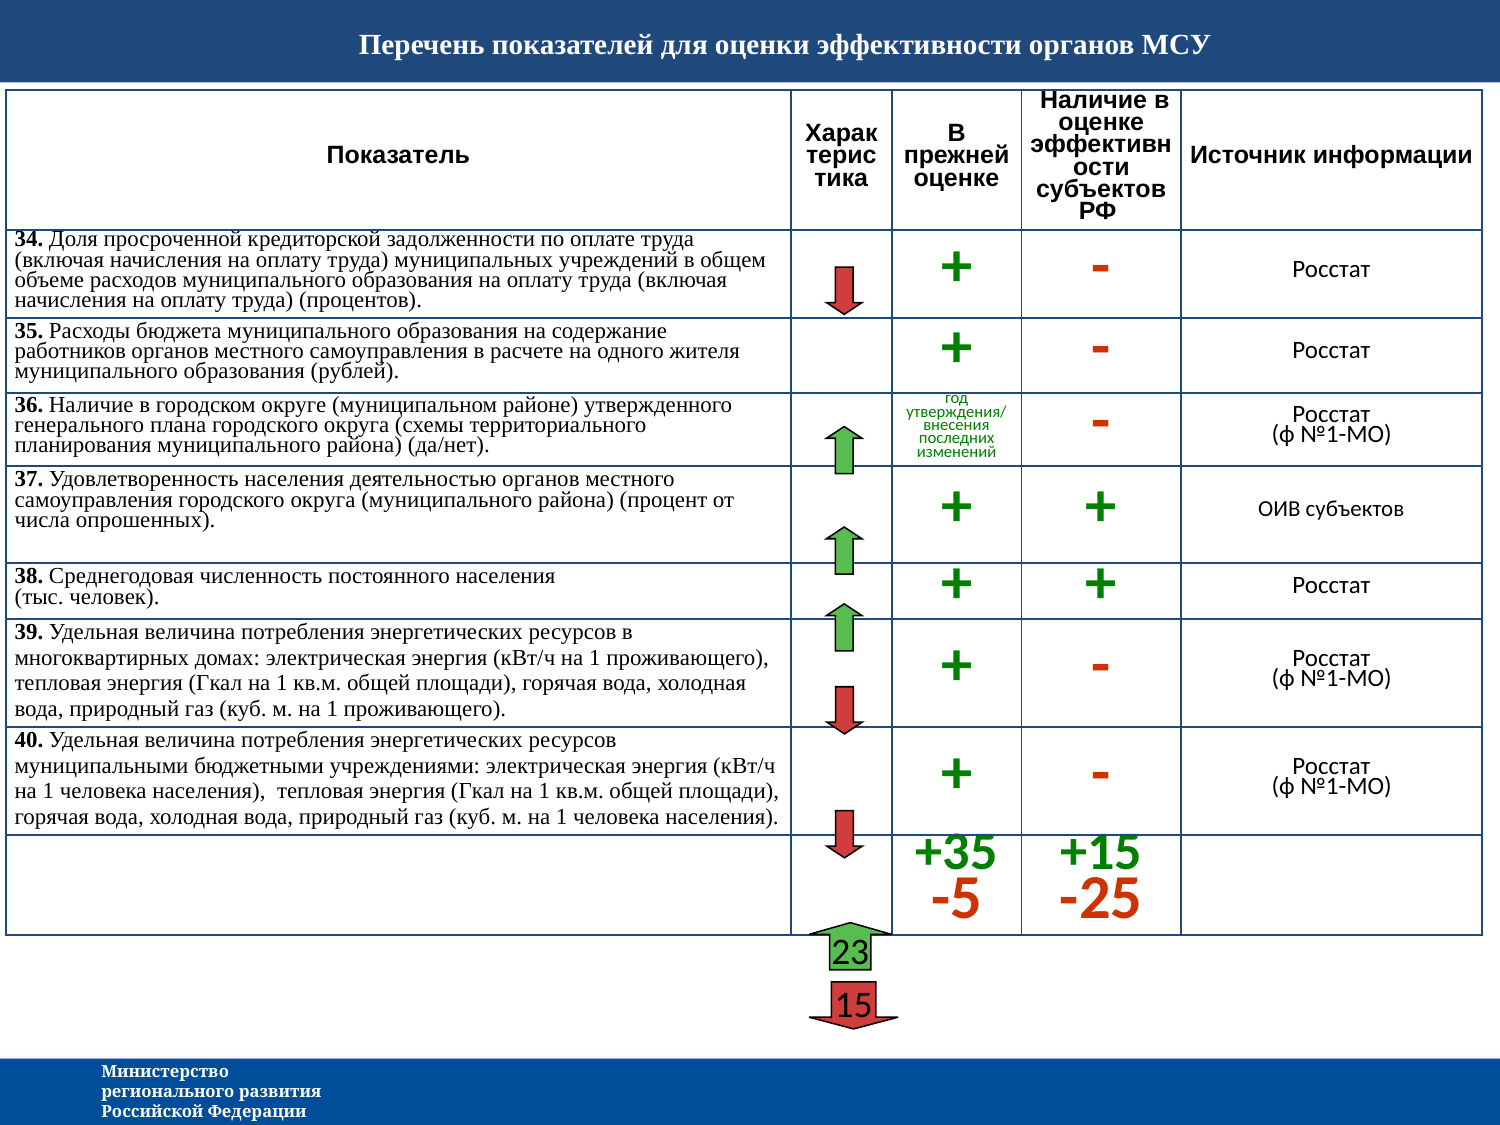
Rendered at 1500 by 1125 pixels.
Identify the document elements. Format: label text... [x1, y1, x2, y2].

table_cell +35 -5 [893, 836, 1021, 934]
table_cell + [893, 319, 1021, 392]
text_box [826, 426, 862, 474]
table_cell [792, 836, 891, 934]
table_cell - [1022, 231, 1180, 317]
text_box [826, 686, 863, 734]
table_cell Росстат [1182, 319, 1481, 392]
text_box [469, 1058, 1500, 1125]
table_header В прежней оценке [893, 91, 1021, 229]
table_cell [792, 728, 891, 834]
table_cell + [893, 231, 1021, 317]
table_cell [792, 467, 891, 562]
table_cell 40. Удельная величина потребления энергетических ресурсов муниципальными бюджетными учреждениями: электрическая энергия (кВт/ч на 1 человека населения), тепловая энергия (Гкал на 1 кв.м. общей площади), горячая вода, холодная вода, природный газ (куб. м. на 1 человека населения). [7, 728, 790, 834]
table_cell год утверждения/ внесения последних изменений [893, 394, 1021, 465]
text_box Перечень показателей для оценки эффективности органов МСУ [110, 7, 1461, 86]
table_cell [792, 564, 891, 618]
table_cell +15 -25 [1022, 836, 1180, 934]
table_cell Росстат (ф №1-МО) [1182, 620, 1481, 726]
table_cell Росстат (ф №1-МО) [1182, 394, 1481, 465]
text_box [826, 267, 862, 315]
table_header Показатель [7, 91, 790, 229]
table_header Источник информации [1182, 91, 1481, 229]
table_cell - [1022, 394, 1180, 465]
table_cell ОИВ субъектов [1182, 467, 1481, 562]
table_cell + [1022, 467, 1180, 562]
table_cell 35. Расходы бюджета муниципального образования на содержание работников органов местного самоуправления в расчете на одного жителя муниципального образования (рублей). [7, 319, 790, 392]
text_box [826, 527, 862, 575]
table_cell 37. Удовлетворенность населения деятельностью органов местного самоуправления городского округа (муниципального района) (процент от числа опрошенных). [7, 467, 790, 562]
table_cell + [893, 620, 1021, 726]
text_box 15 [809, 981, 899, 1029]
table_header Характеристика [792, 91, 891, 229]
table_cell [792, 620, 891, 726]
table_header Наличие в оценке эффективности субъектов РФ [1022, 91, 1180, 229]
table_cell + [893, 564, 1021, 618]
text_box [826, 603, 862, 651]
text_box [826, 810, 863, 858]
table_cell 36. Наличие в городском округе (муниципальном районе) утвержденного генерального плана городского округа (схемы территориального планирования муниципального района) (да/нет). [7, 394, 790, 465]
table_cell [792, 319, 891, 392]
table_cell + [1022, 564, 1180, 618]
table_cell [7, 836, 790, 934]
table_cell 39. Удельная величина потребления энергетических ресурсов в многоквартирных домах: электрическая энергия (кВт/ч на 1 проживающего), тепловая энергия (Гкал на 1 кв.м. общей площади), горячая вода, холодная вода, природный газ (куб. м. на 1 проживающего). [7, 620, 790, 726]
table_cell Росстат [1182, 564, 1481, 618]
table_cell + [893, 728, 1021, 834]
table_cell - [1022, 319, 1180, 392]
table_cell + [893, 467, 1021, 562]
table_cell Росстат (ф №1-МО) [1182, 728, 1481, 834]
text_box Министерство регионального развития Российской Федерации [86, 1053, 469, 1125]
table_cell - [1022, 728, 1180, 834]
table_cell [1182, 836, 1481, 934]
table_cell - [1022, 620, 1180, 726]
table_cell 38. Среднегодовая численность постоянного населения (тыс. человек). [7, 564, 790, 618]
table_cell [792, 394, 891, 465]
table_cell Росстат [1182, 231, 1481, 317]
table_cell 34. Доля просроченной кредиторской задолженности по оплате труда (включая начисления на оплату труда) муниципальных учреждений в общем объеме расходов муниципального образования на оплату труда (включая начисления на оплату труда) (процентов). [7, 231, 790, 317]
table_cell [792, 231, 891, 317]
text_box [0, 1058, 86, 1125]
text_box 23 [809, 922, 892, 970]
